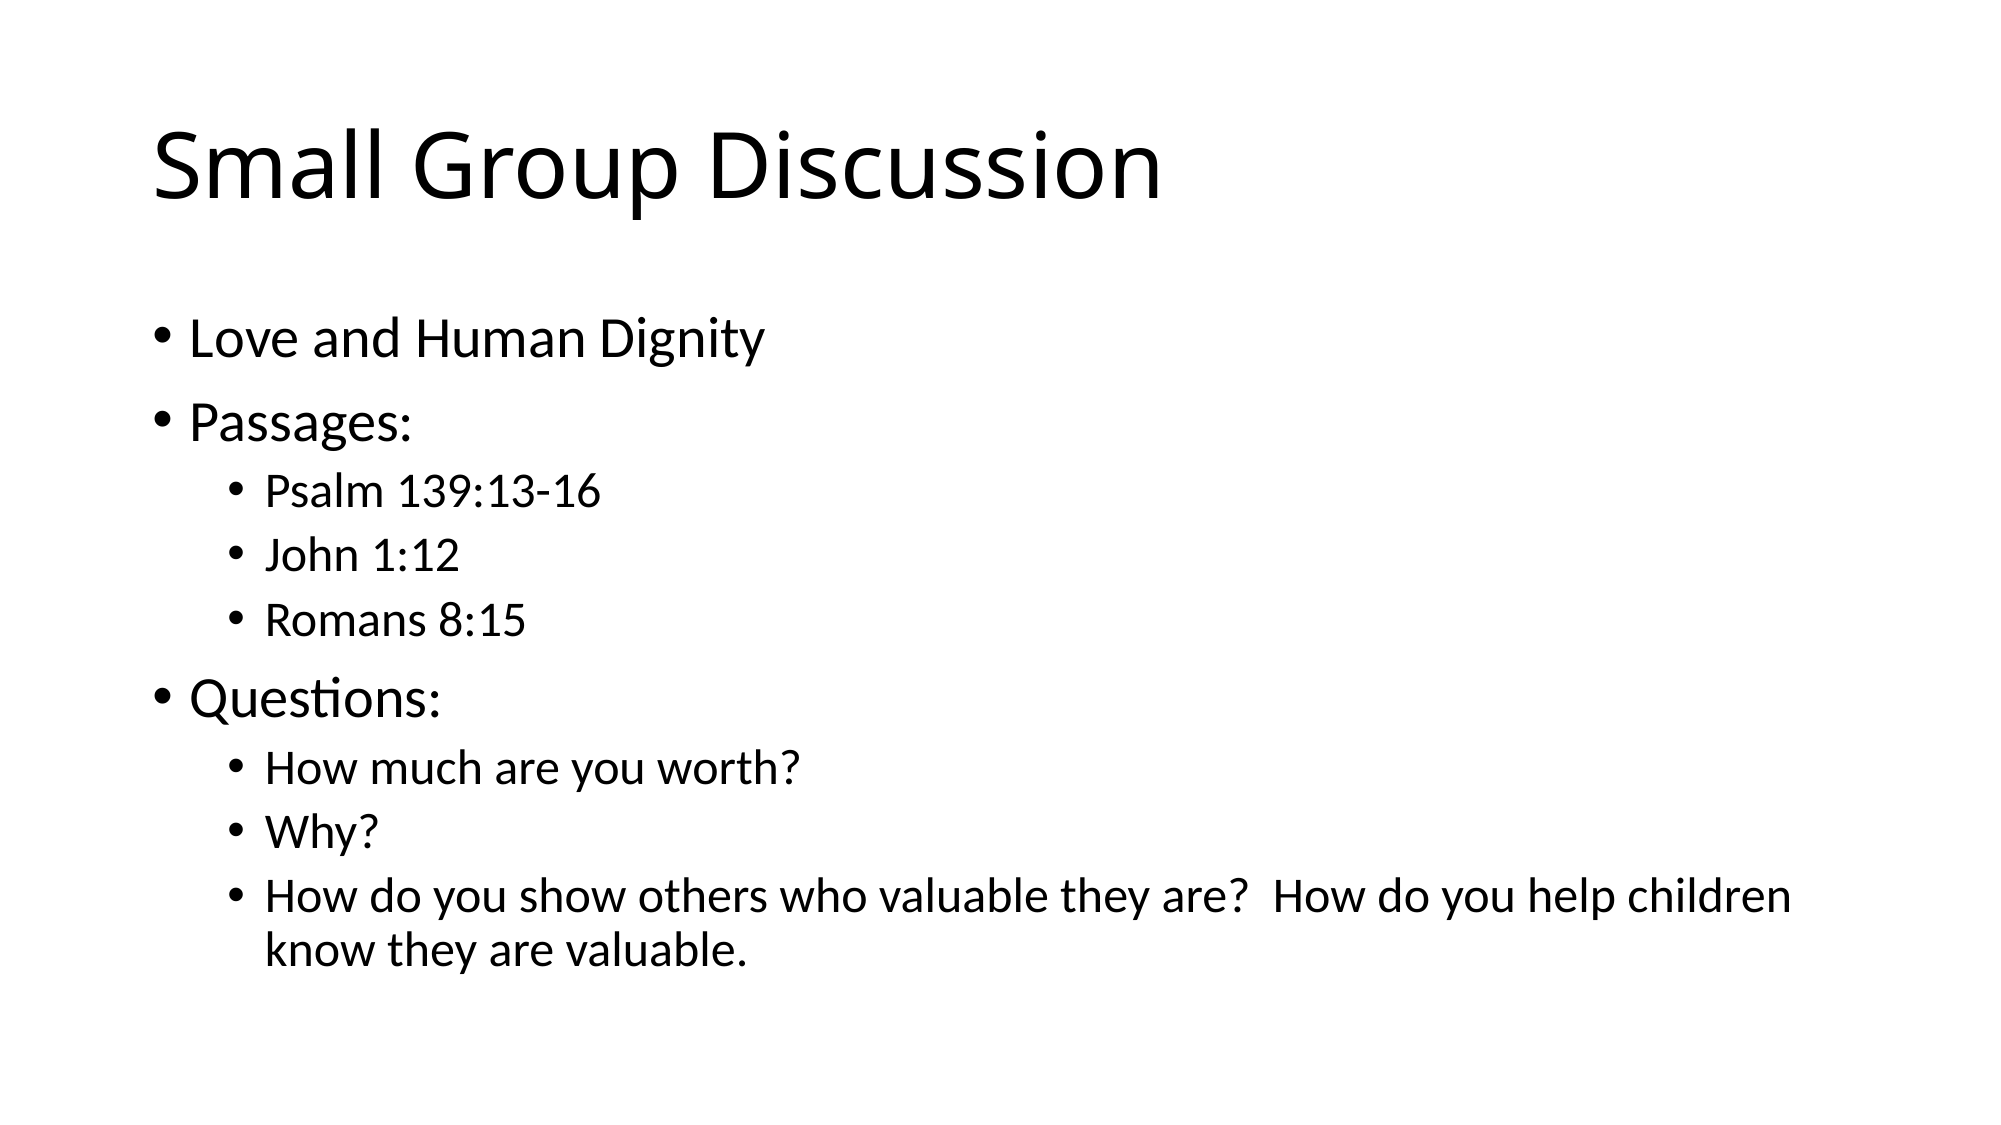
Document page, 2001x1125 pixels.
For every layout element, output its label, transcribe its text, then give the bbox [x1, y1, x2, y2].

title Small Group Discussion [137, 59, 1863, 278]
list Love and Human Dignity Passages: Psalm 139:13-16 John 1:12 Romans 8:15 Questions: How much are you worth? Why? How do you show others who valuable they are? How do you help children know they are valuable. [137, 299, 1863, 1014]
